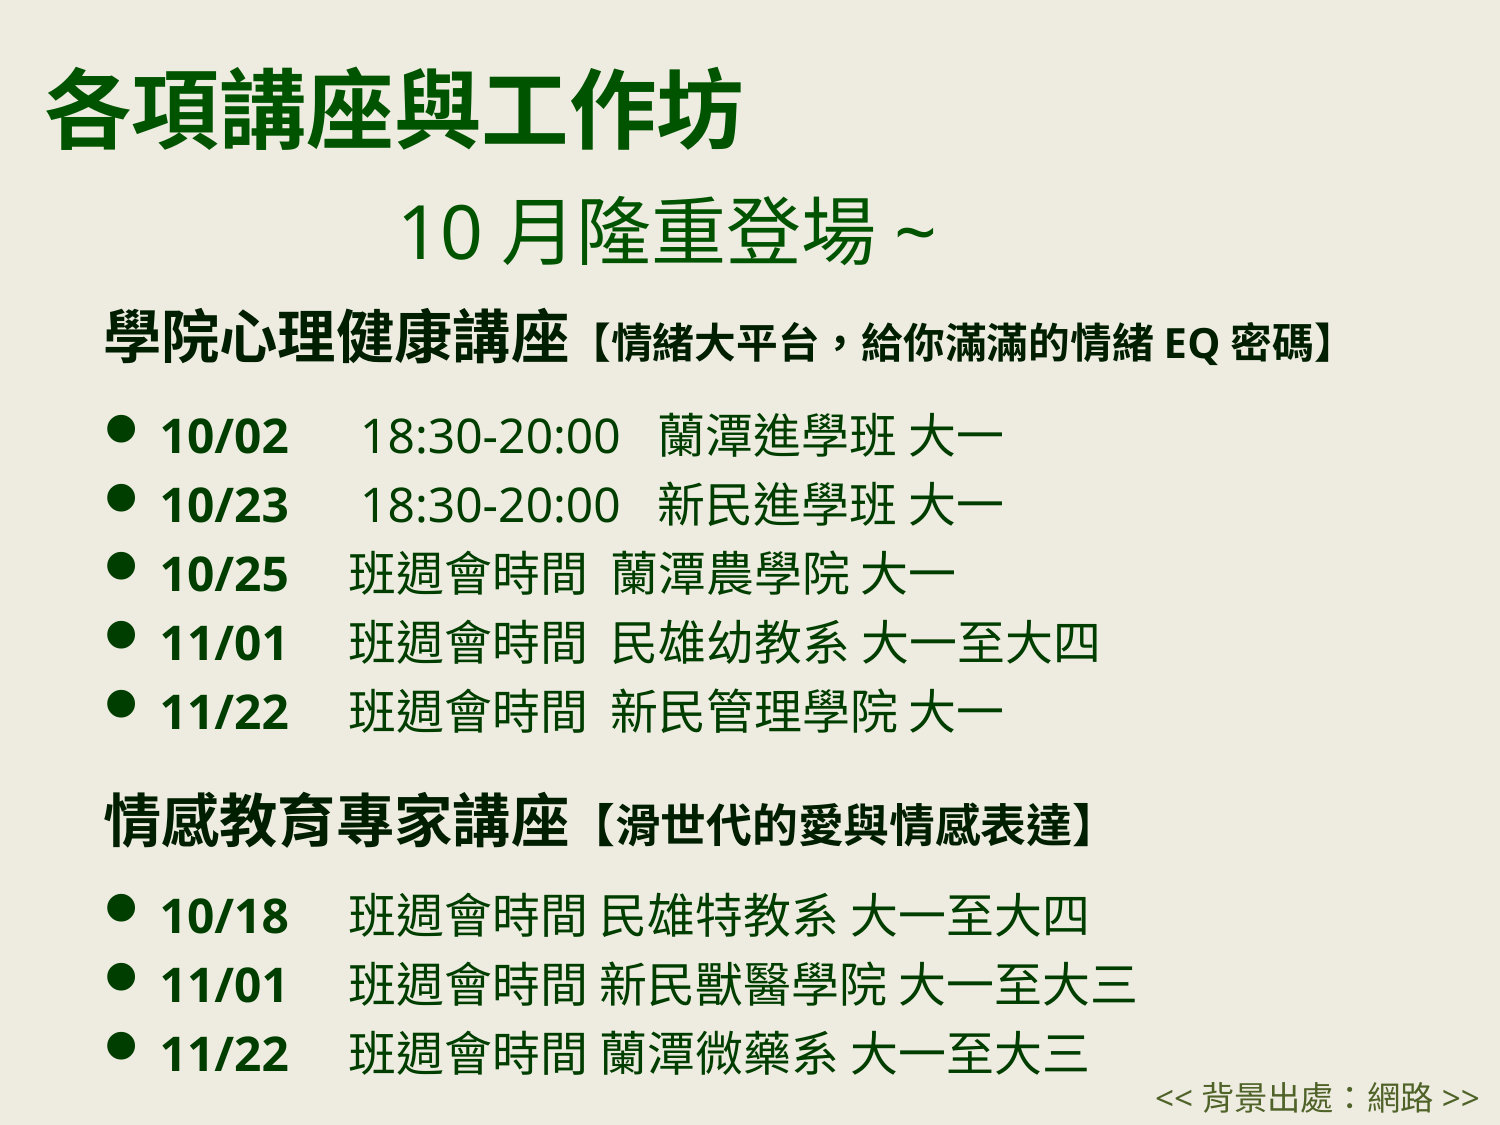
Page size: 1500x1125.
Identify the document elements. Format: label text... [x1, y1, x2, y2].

text_box 學院心理健康講座【情緒大平台，給你滿滿的情緒EQ密碼】 10/02 18:30-20:00 蘭潭進學班 大一 10/23 18:30-20:00 新民進學班 大一 10/25 班週會時間 蘭潭農學院 大一 11/01 班週會時間 民雄幼教系 大一至大四 11/22 班週會時間 新民管理學院 大一 情感教育專家講座【滑世代的愛與情感表達】 10/18 班週會時間 民雄特教系 大一至大四 11/01 班週會時間 新民獸醫學院 大一至大三 11/22 班週會時間 蘭潭微藥系 大一至大三 [88, 279, 1459, 1089]
text_box <<背景出處：網路>> [1140, 1069, 1495, 1125]
list 各項講座與工作坊 10月隆重登場~ [29, 47, 1081, 308]
